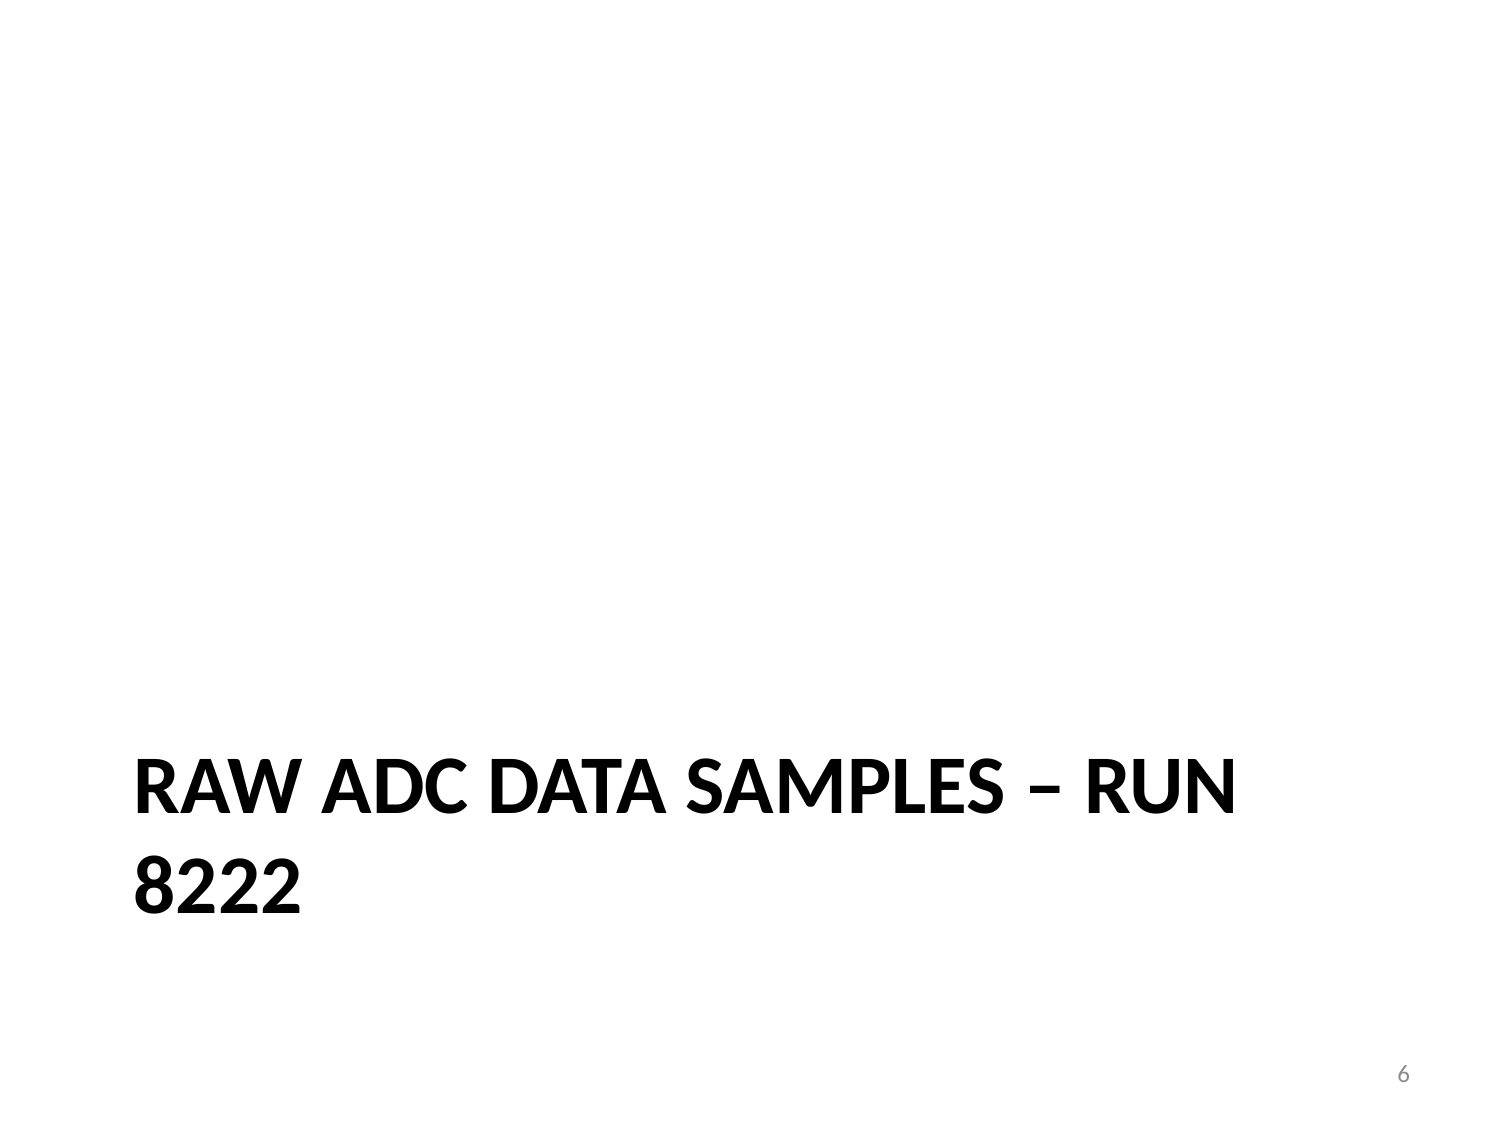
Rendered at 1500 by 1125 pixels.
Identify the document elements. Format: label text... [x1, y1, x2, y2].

title Raw ADC data samples – Run 8222 [118, 722, 1394, 947]
slide_number 6 [1074, 1042, 1425, 1103]
